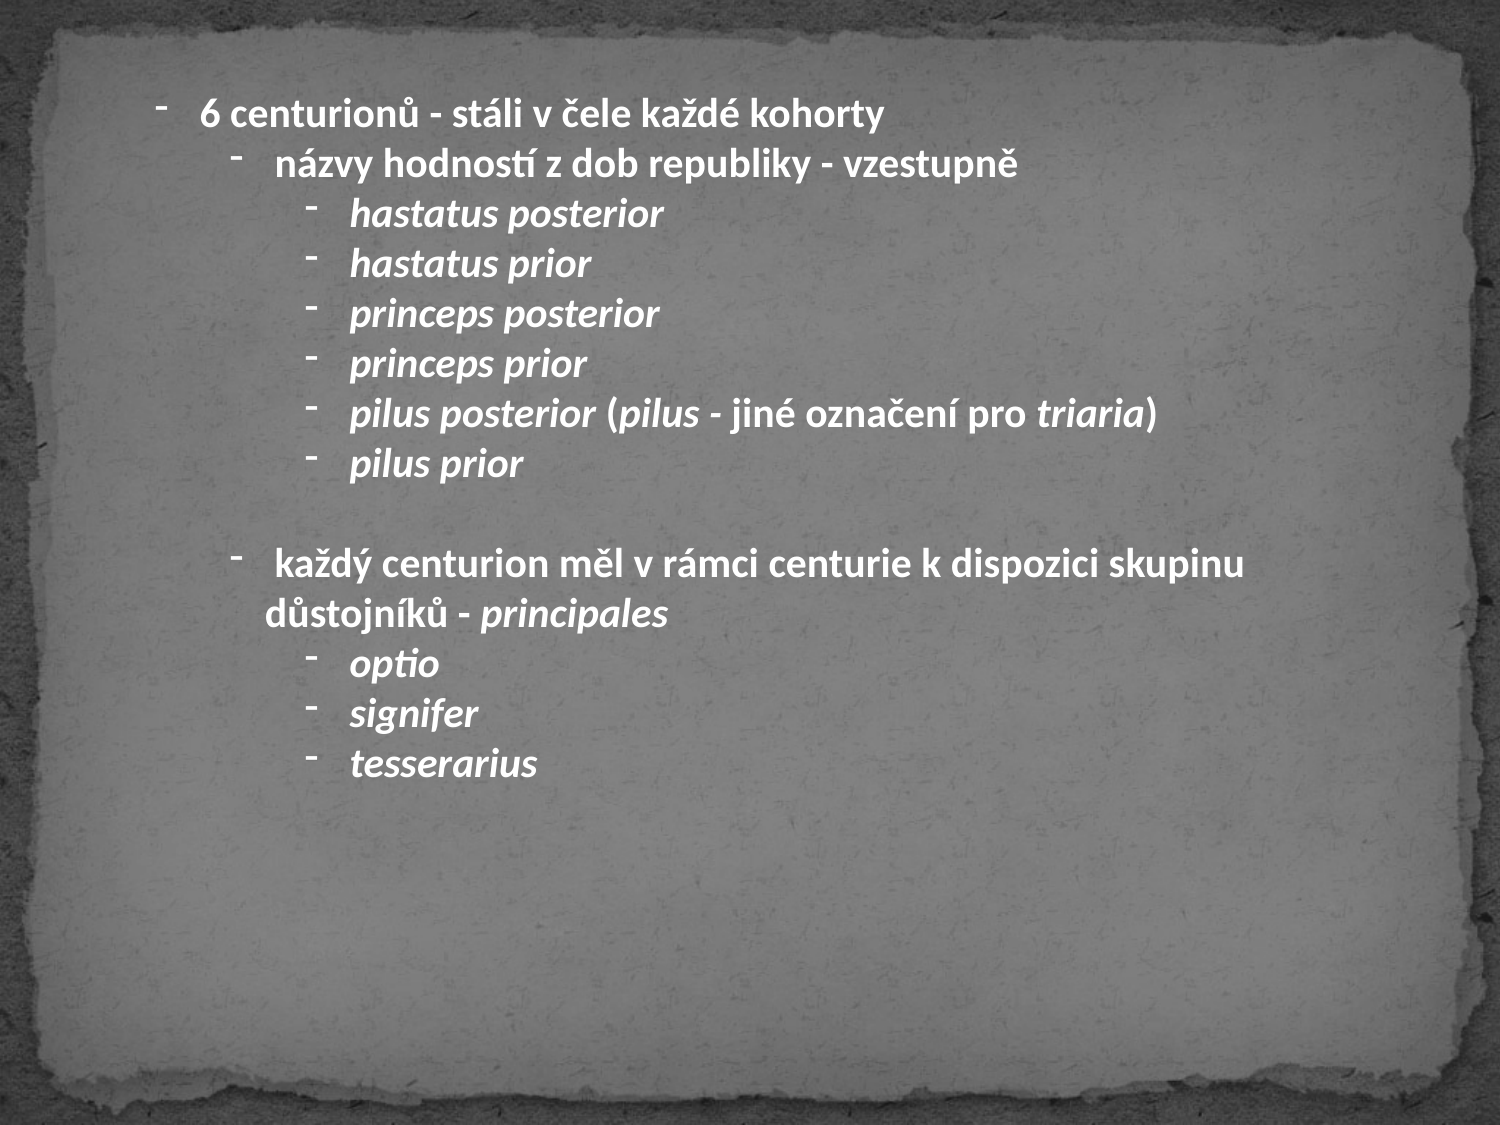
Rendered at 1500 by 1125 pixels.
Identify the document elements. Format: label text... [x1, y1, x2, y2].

text_box 6 centurionů - stáli v čele každé kohorty názvy hodností z dob republiky - vzestupně hastatus posterior hastatus prior princeps posterior princeps prior pilus posterior (pilus - jiné označení pro triaria) pilus prior každý centurion měl v rámci centurie k dispozici skupinu důstojníků - principales optio signifer tesserarius [100, 78, 1388, 794]
